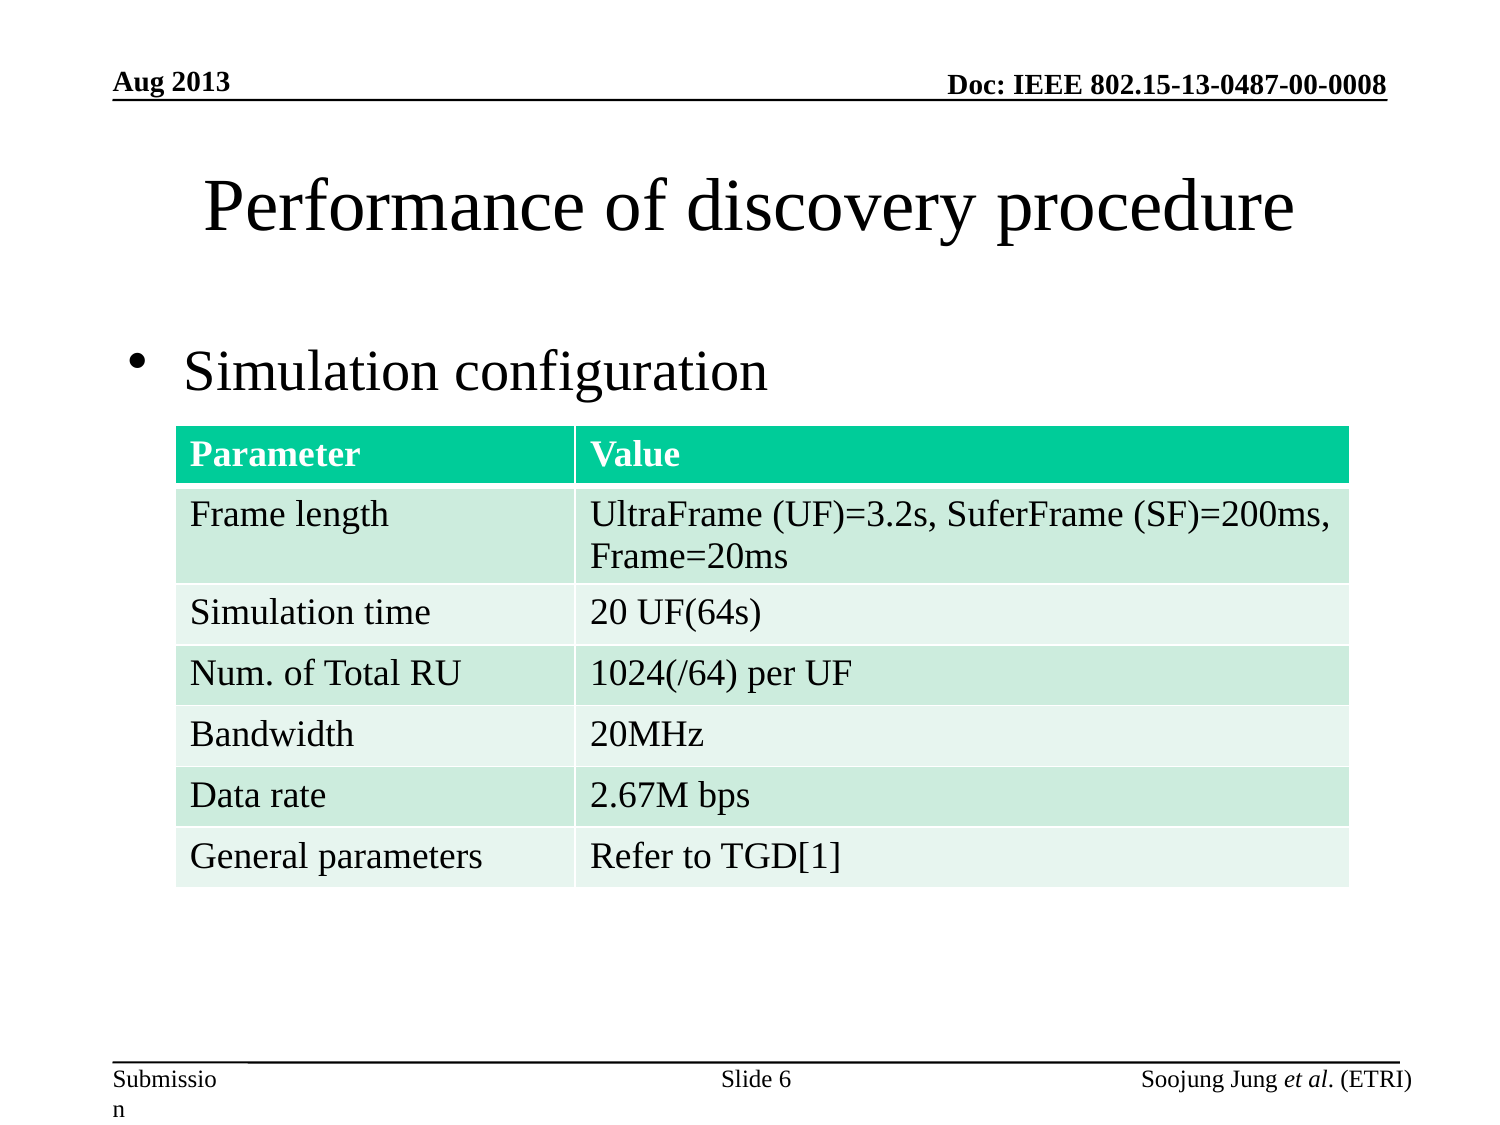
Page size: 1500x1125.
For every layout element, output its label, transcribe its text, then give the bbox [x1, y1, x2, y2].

slide_number Slide 6 [711, 1061, 801, 1093]
table_header Parameter [176, 426, 574, 483]
table_cell 1024(/64) per UF [576, 646, 1349, 705]
table_cell Data rate [176, 767, 574, 826]
table_cell 20MHz [576, 706, 1349, 766]
table_cell UltraFrame (UF)=3.2s, SuferFrame (SF)=200ms, Frame=20ms [576, 489, 1349, 583]
table_cell Bandwidth [176, 706, 574, 766]
table_header Value [576, 426, 1349, 483]
table_cell 20 UF(64s) [576, 585, 1349, 644]
table_cell Simulation time [176, 585, 574, 644]
table_cell General parameters [176, 828, 574, 887]
table_cell Refer to TGD[1] [576, 828, 1349, 887]
table_cell 2.67M bps [576, 767, 1349, 826]
footer Soojung Jung et al. (ETRI) [899, 1061, 1413, 1093]
table_cell Frame length [176, 489, 574, 583]
title Performance of discovery procedure [112, 112, 1388, 288]
list Simulation configuration [112, 324, 1388, 1001]
table_cell Num. of Total RU [176, 646, 574, 705]
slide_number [112, 61, 376, 98]
